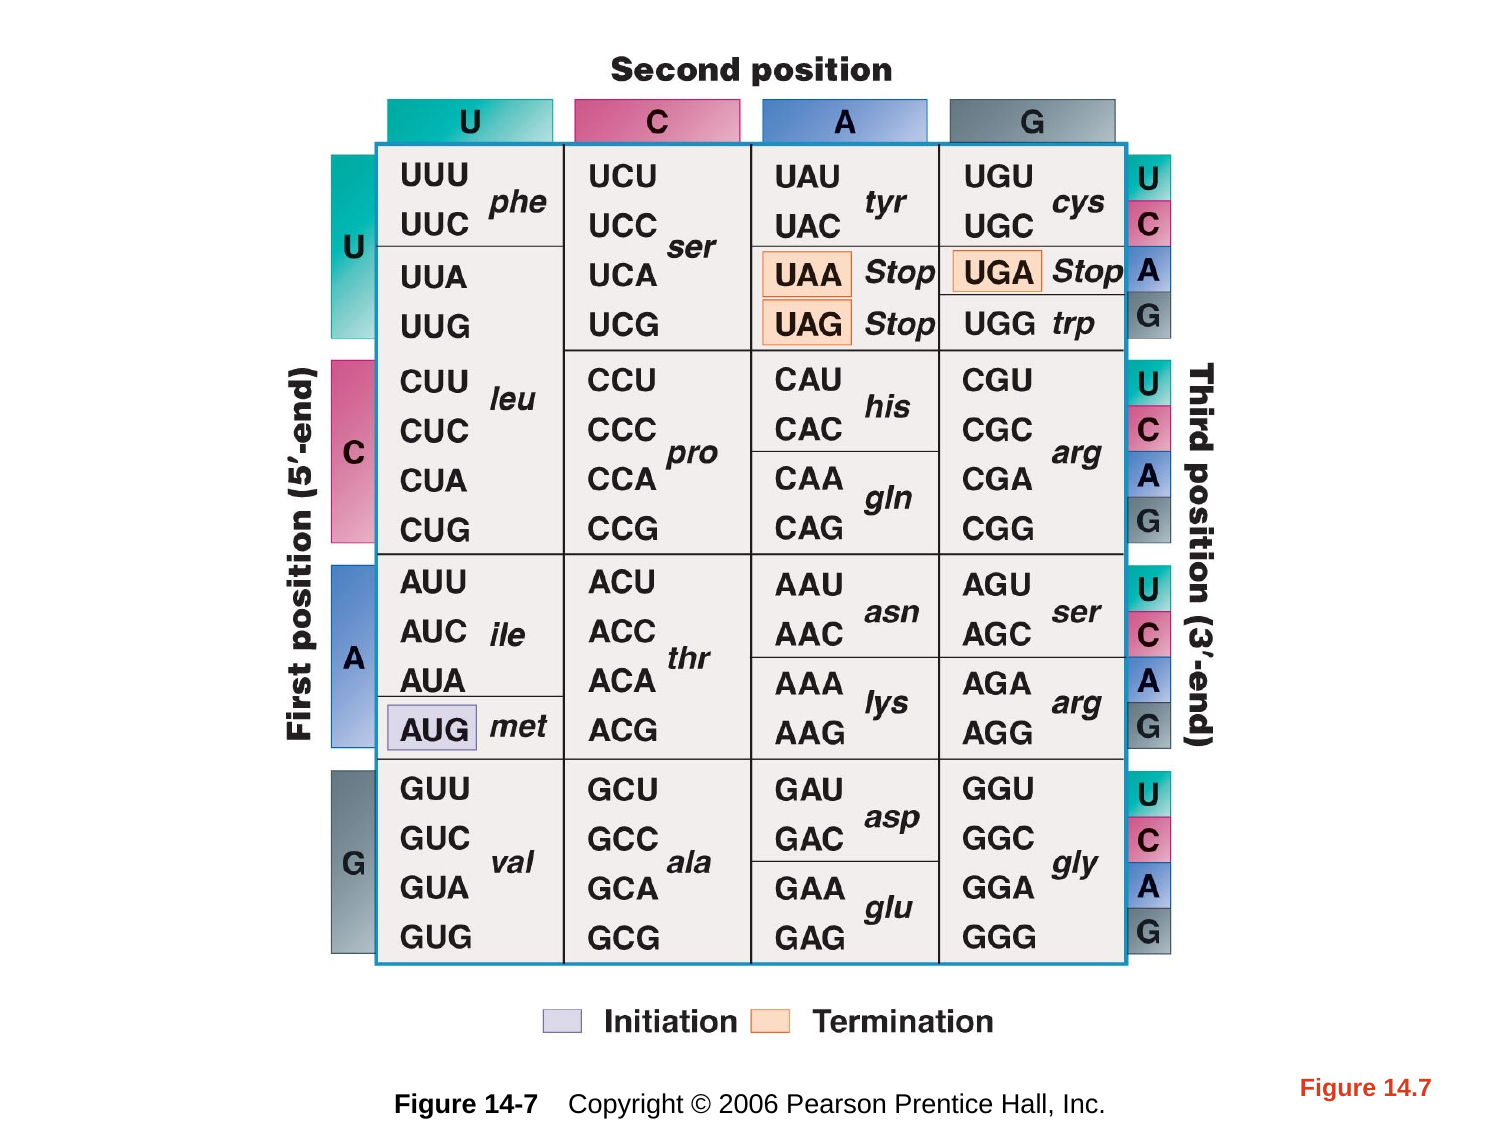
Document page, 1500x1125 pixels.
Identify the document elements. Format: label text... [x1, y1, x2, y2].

picture [264, 35, 1235, 1051]
text_box Figure 14-7 Copyright © 2006 Pearson Prentice Hall, Inc. [0, 1079, 1500, 1125]
text_box Figure 14.7 [1012, 1064, 1500, 1109]
